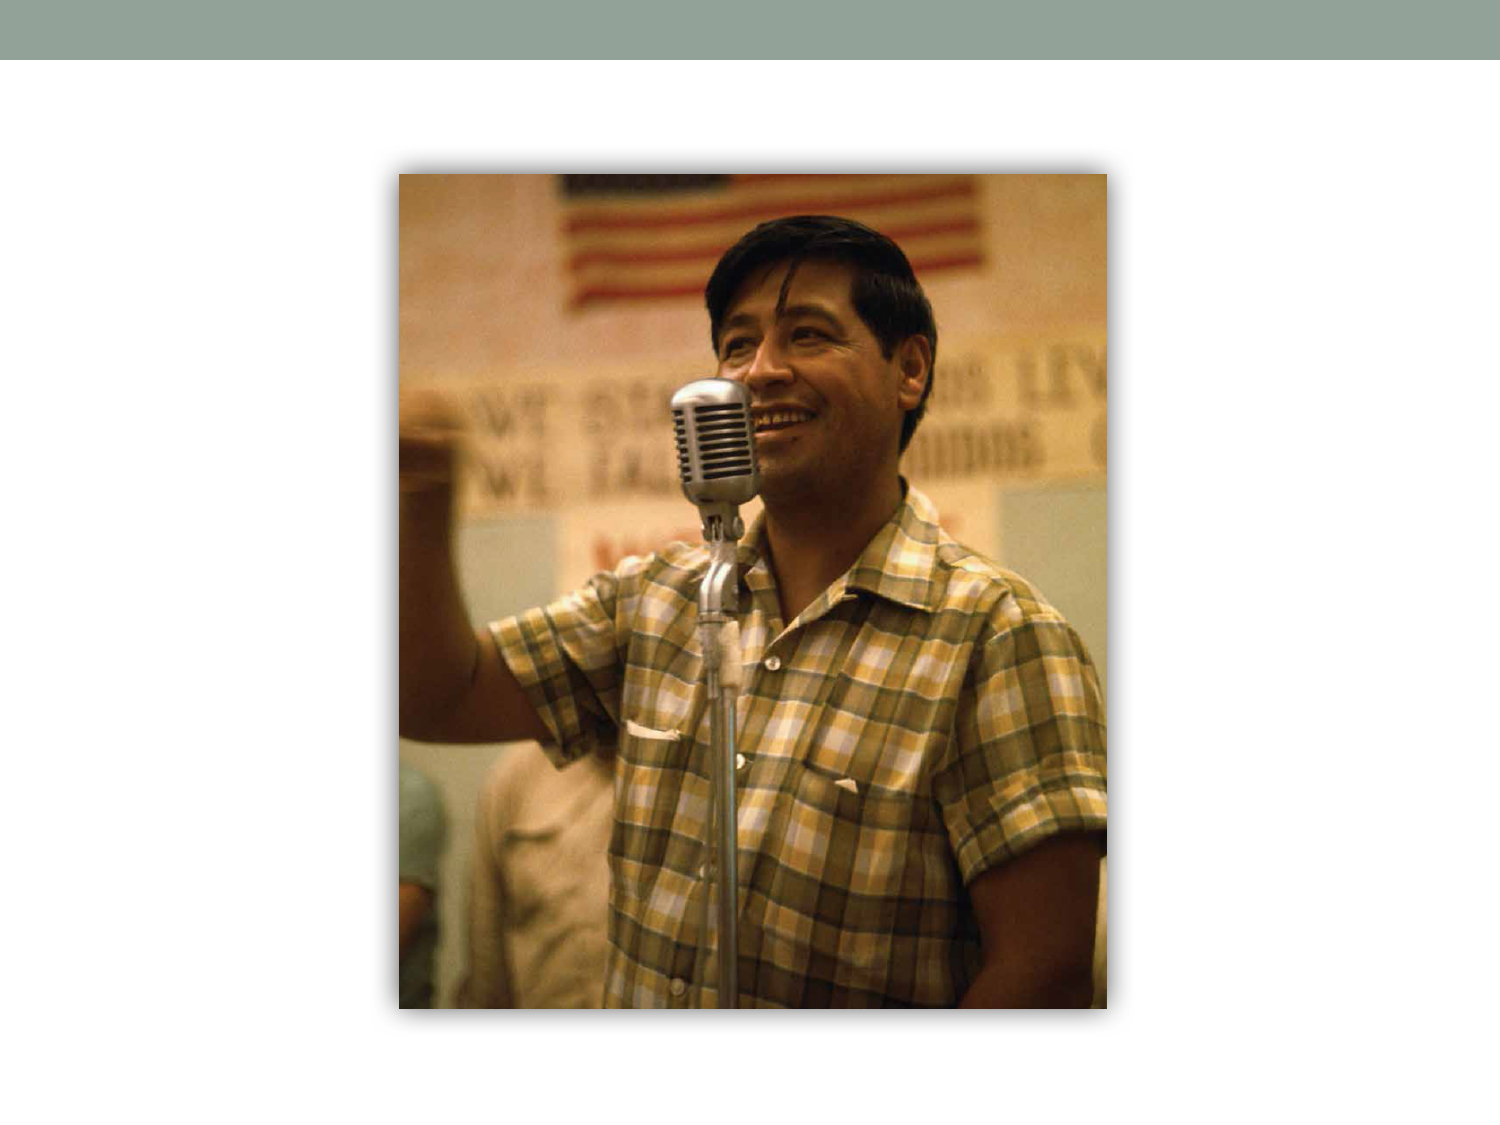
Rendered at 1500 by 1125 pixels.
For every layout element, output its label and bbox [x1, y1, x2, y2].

picture [399, 174, 1108, 1009]
